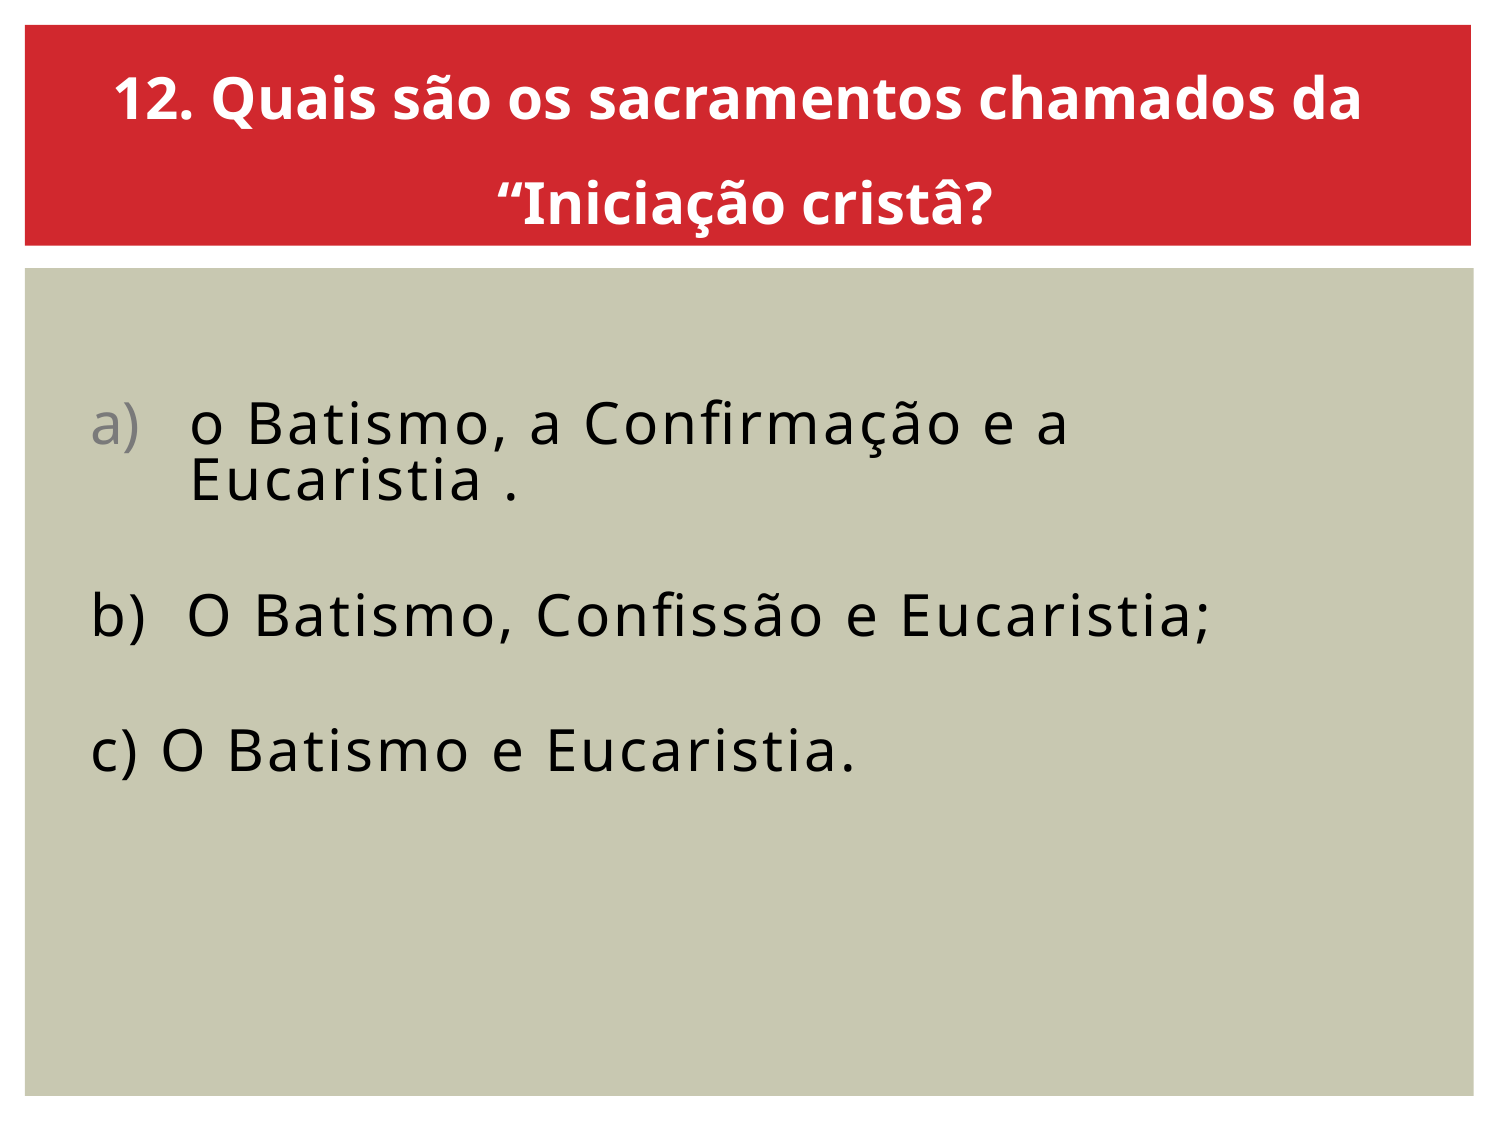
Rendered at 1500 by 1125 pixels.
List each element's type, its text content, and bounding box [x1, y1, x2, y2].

list o Batismo, a Confirmação e a Eucaristia . b) O Batismo, Confissão e Eucaristia; c) O Batismo e Eucaristia. [75, 262, 1425, 1071]
text_box 12. Quais são os sacramentos chamados da “Iniciação cristâ? [32, 19, 1459, 244]
